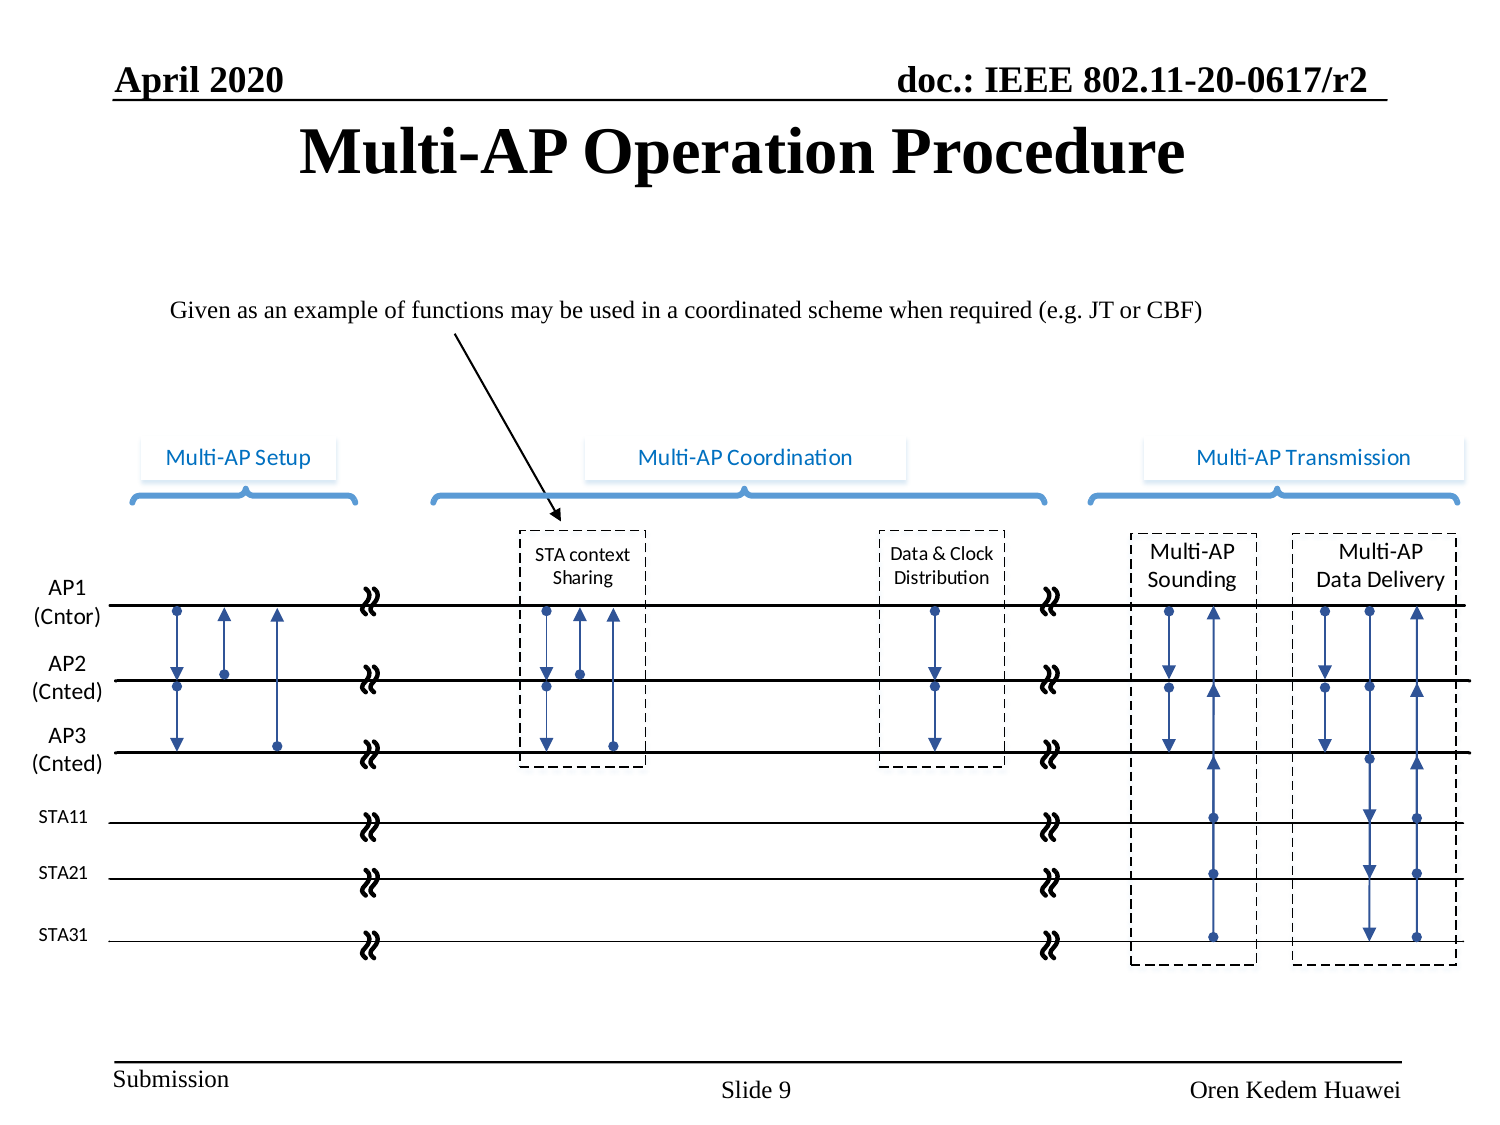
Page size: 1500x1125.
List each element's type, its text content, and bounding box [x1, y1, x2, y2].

footer Oren Kedem Huawei [1186, 1073, 1402, 1105]
text_box Given as an example of functions may be used in a coordinated scheme when required (e.g. JT or CBF) [155, 286, 1219, 332]
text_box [454, 333, 562, 429]
title Multi-AP Operation Procedure [114, 59, 1390, 235]
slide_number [114, 54, 286, 101]
picture [17, 431, 1473, 977]
slide_number Slide 9 [712, 1073, 800, 1105]
